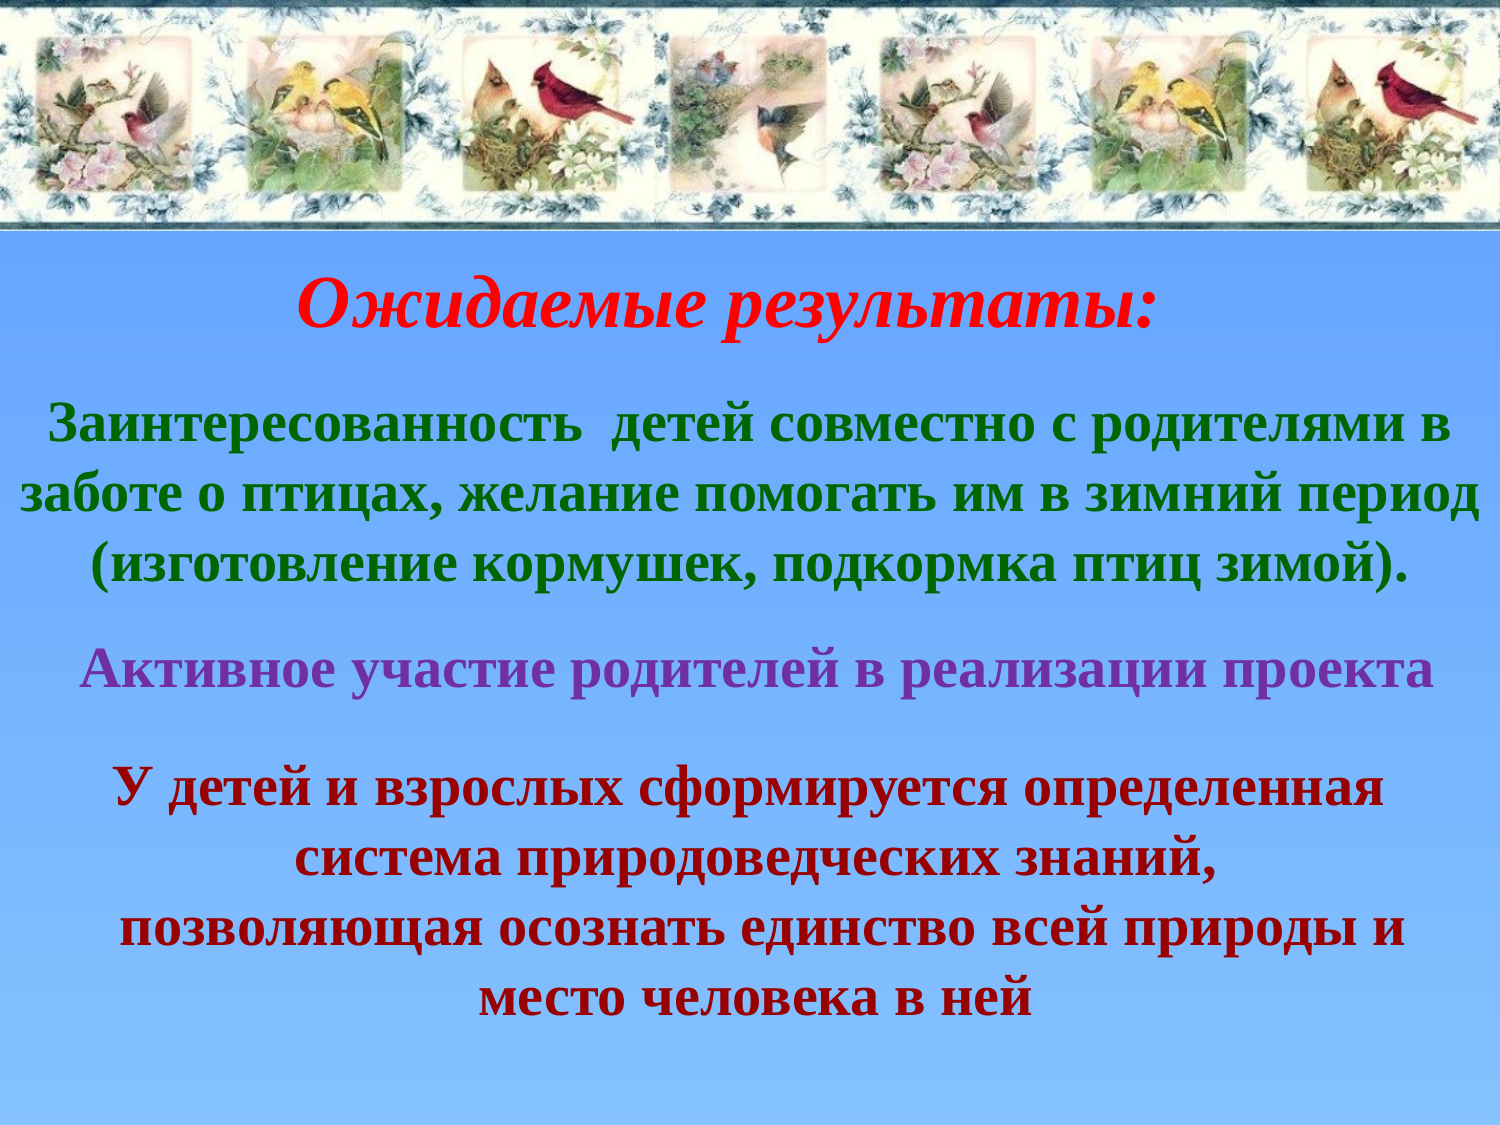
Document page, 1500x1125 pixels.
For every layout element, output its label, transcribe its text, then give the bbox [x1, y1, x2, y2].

text_box У детей и взрослых сформируется определенная система природоведческих знаний, позволяющая осознать единство всей природы и место человека в ней [58, 739, 1453, 1035]
text_box Ожидаемые результаты: [282, 245, 1176, 351]
picture [0, 0, 1500, 231]
text_box Активное участие родителей в реализации проекта [0, 621, 1500, 707]
text_box Заинтересованность детей совместно с родителями в заботе о птицах, желание помогать им в зимний период (изготовление кормушек, подкормка птиц зимой). [0, 376, 1500, 601]
